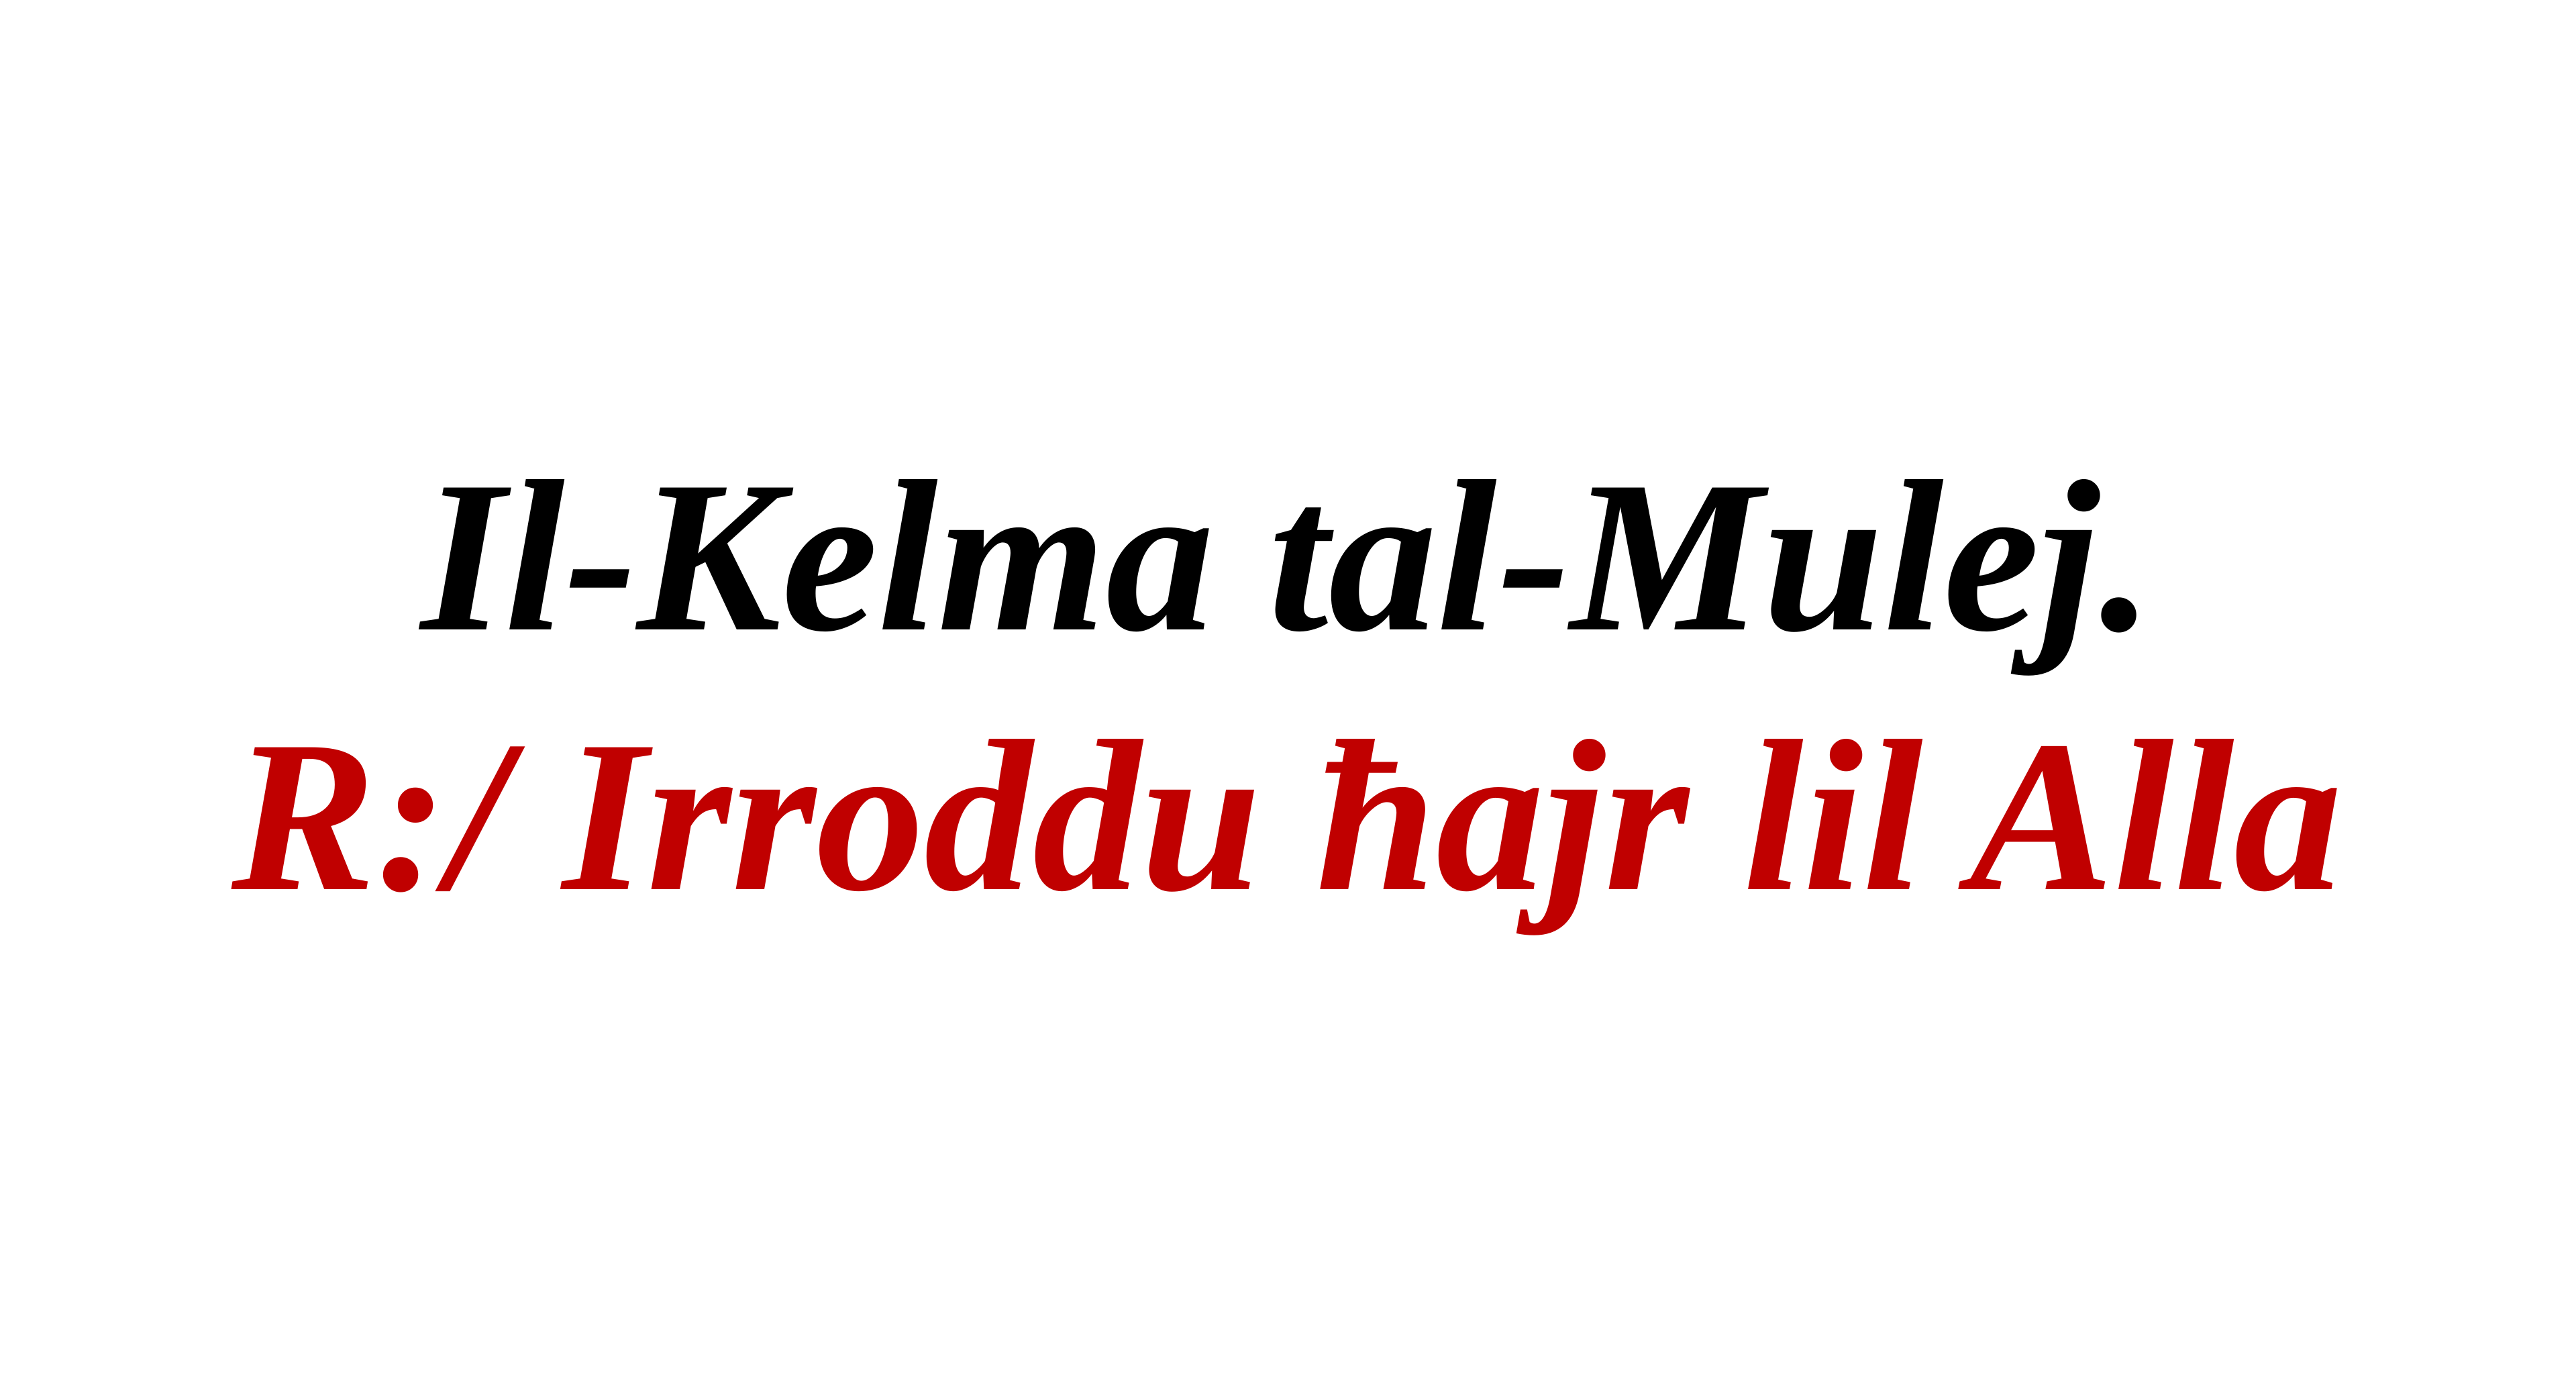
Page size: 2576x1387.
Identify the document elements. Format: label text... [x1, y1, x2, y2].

text_box Il-Kelma tal-Mulej. R:/ Irroddu ħajr lil Alla [0, 408, 2576, 938]
